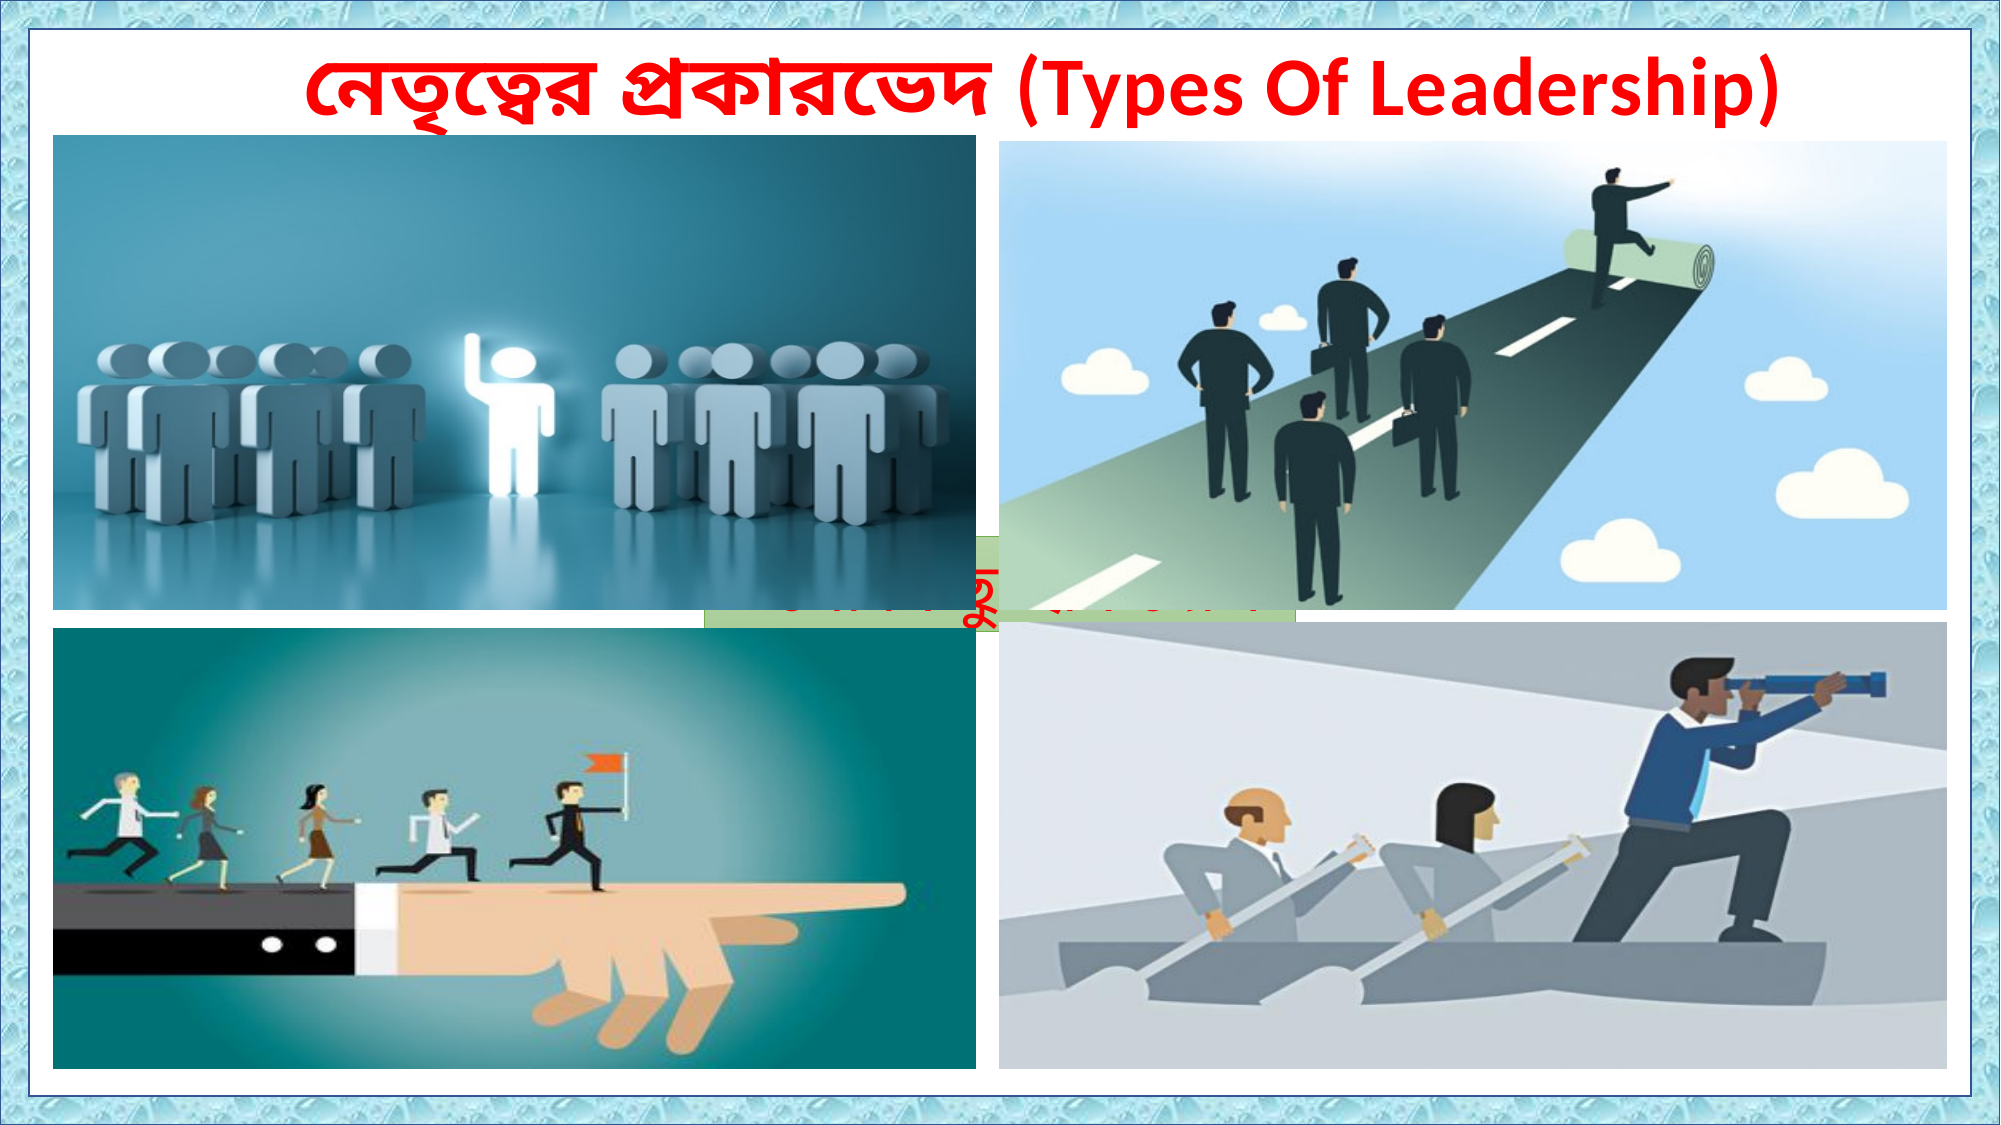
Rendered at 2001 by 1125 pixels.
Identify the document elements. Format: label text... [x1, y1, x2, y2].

text_box [0, 0, 2000, 1125]
text_box নেতৃত্বের প্রকারভেদ (Types Of Leadership) [288, 24, 1959, 140]
picture [53, 135, 976, 610]
picture [999, 141, 1947, 610]
picture [999, 622, 1947, 1069]
picture [53, 628, 976, 1069]
text_box চলো কিছু ছবি দেখি [704, 536, 1296, 632]
